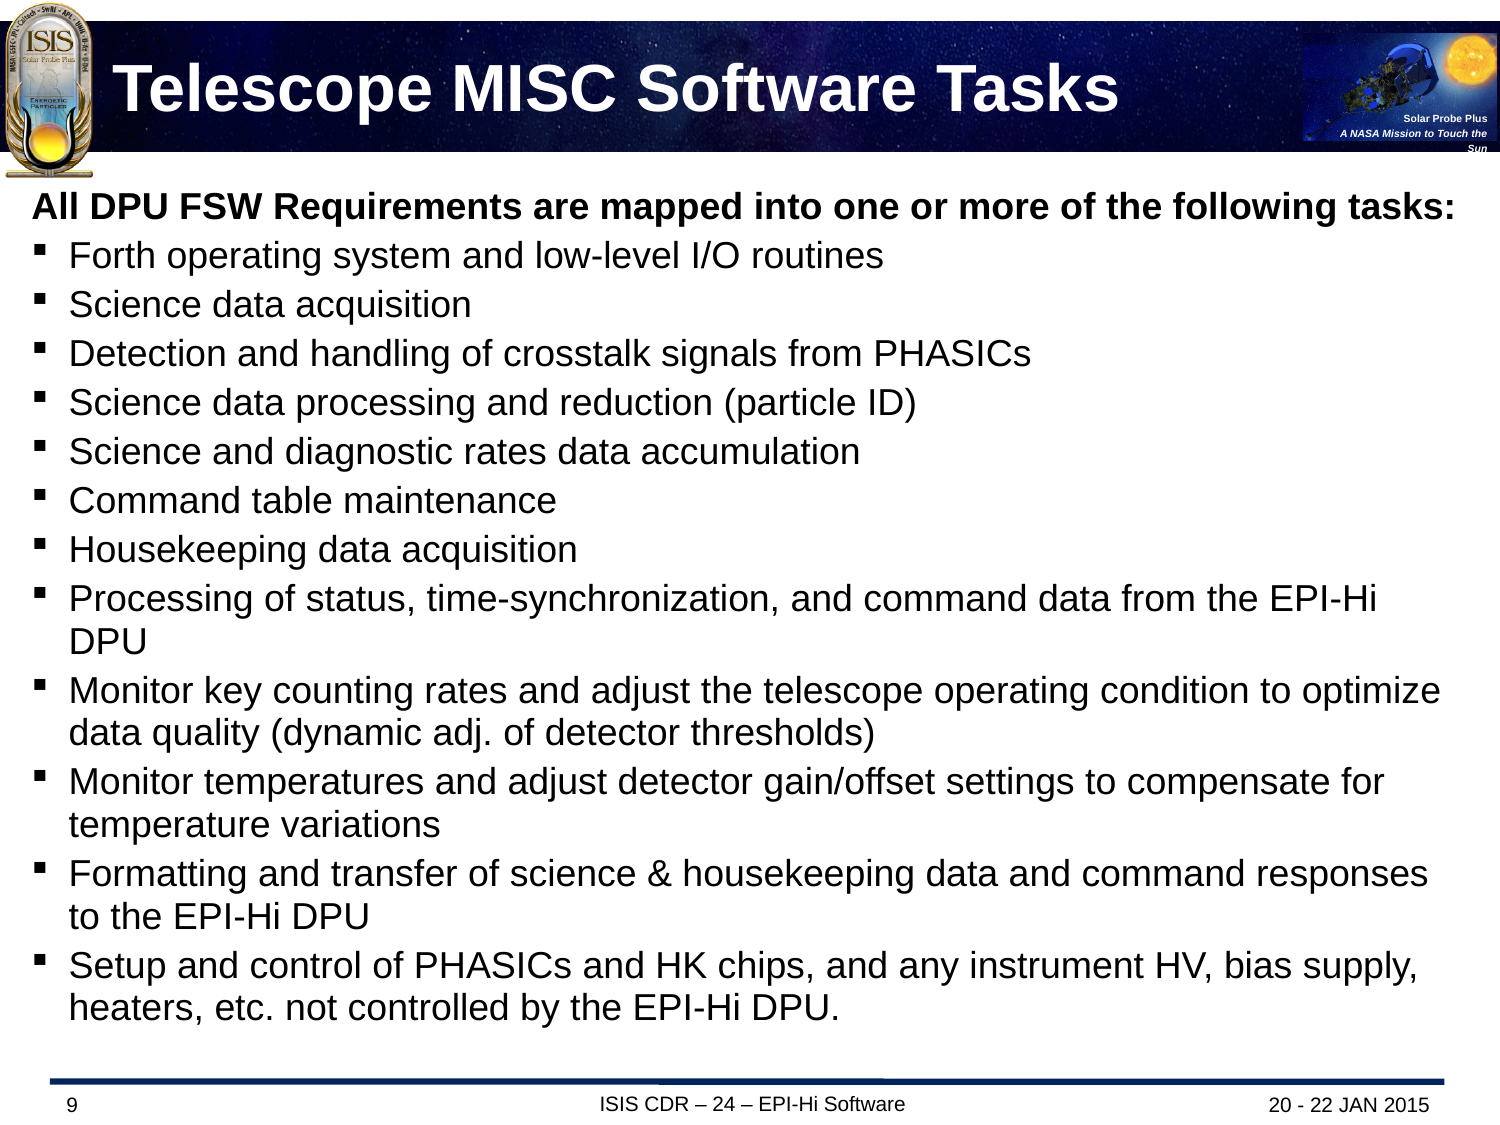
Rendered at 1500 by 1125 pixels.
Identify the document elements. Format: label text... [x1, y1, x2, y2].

list All DPU FSW Requirements are mapped into one or more of the following tasks: Forth operating system and low-level I/O routines Science data acquisition Detection and handling of crosstalk signals from PHASICs Science data processing and reduction (particle ID) Science and diagnostic rates data accumulation Command table maintenance Housekeeping data acquisition Processing of status, time-synchronization, and command data from the EPI-Hi DPU Monitor key counting rates and adjust the telescope operating condition to optimize data quality (dynamic adj. of detector thresholds) Monitor temperatures and adjust detector gain/offset settings to compensate for temperature variations Formatting and transfer of science & housekeeping data and command responses to the EPI-Hi DPU Setup and control of PHASICs and HK chips, and any instrument HV, bias supply, heaters, etc. not controlled by the EPI-Hi DPU. [31, 185, 1465, 1046]
title Telescope MISC Software Tasks [112, 29, 1377, 140]
picture [0, 0, 1500, 179]
